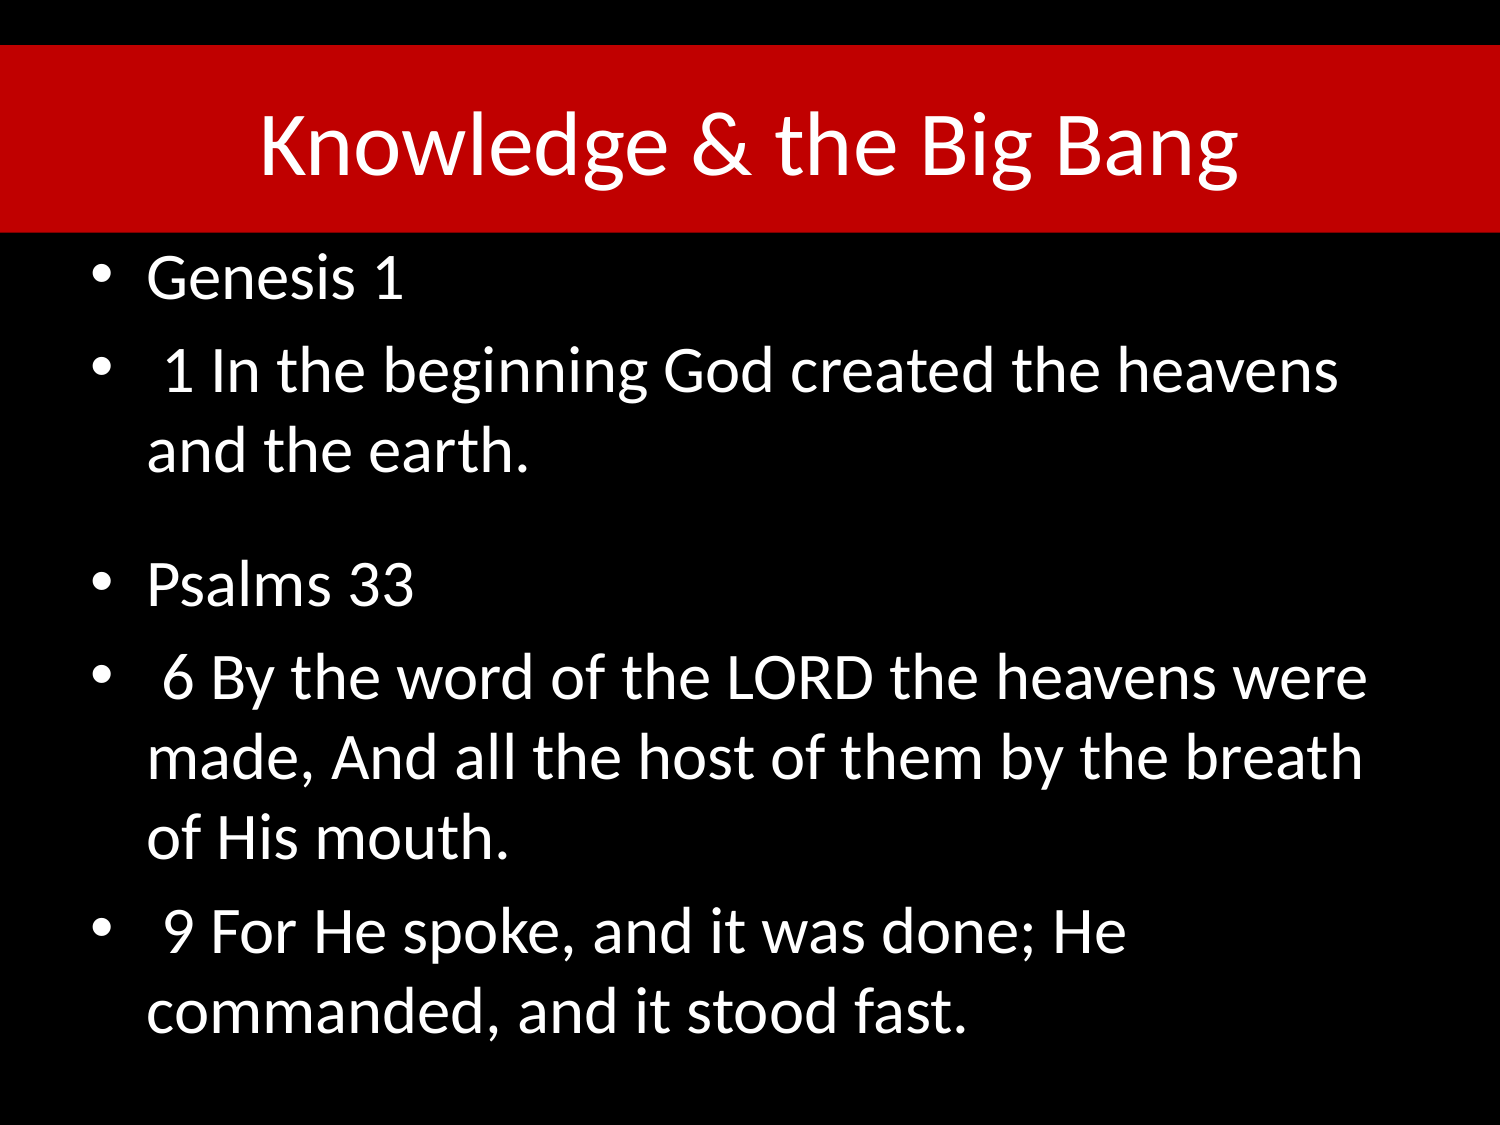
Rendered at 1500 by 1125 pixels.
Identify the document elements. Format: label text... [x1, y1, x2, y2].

list Genesis 1 1 In the beginning God created the heavens and the earth. Psalms 33 6 By the word of the LORD the heavens were made, And all the host of them by the breath of His mouth. 9 For He spoke, and it was done; He commanded, and it stood fast. [75, 224, 1425, 1075]
title Knowledge & the Big Bang [0, 45, 1500, 233]
